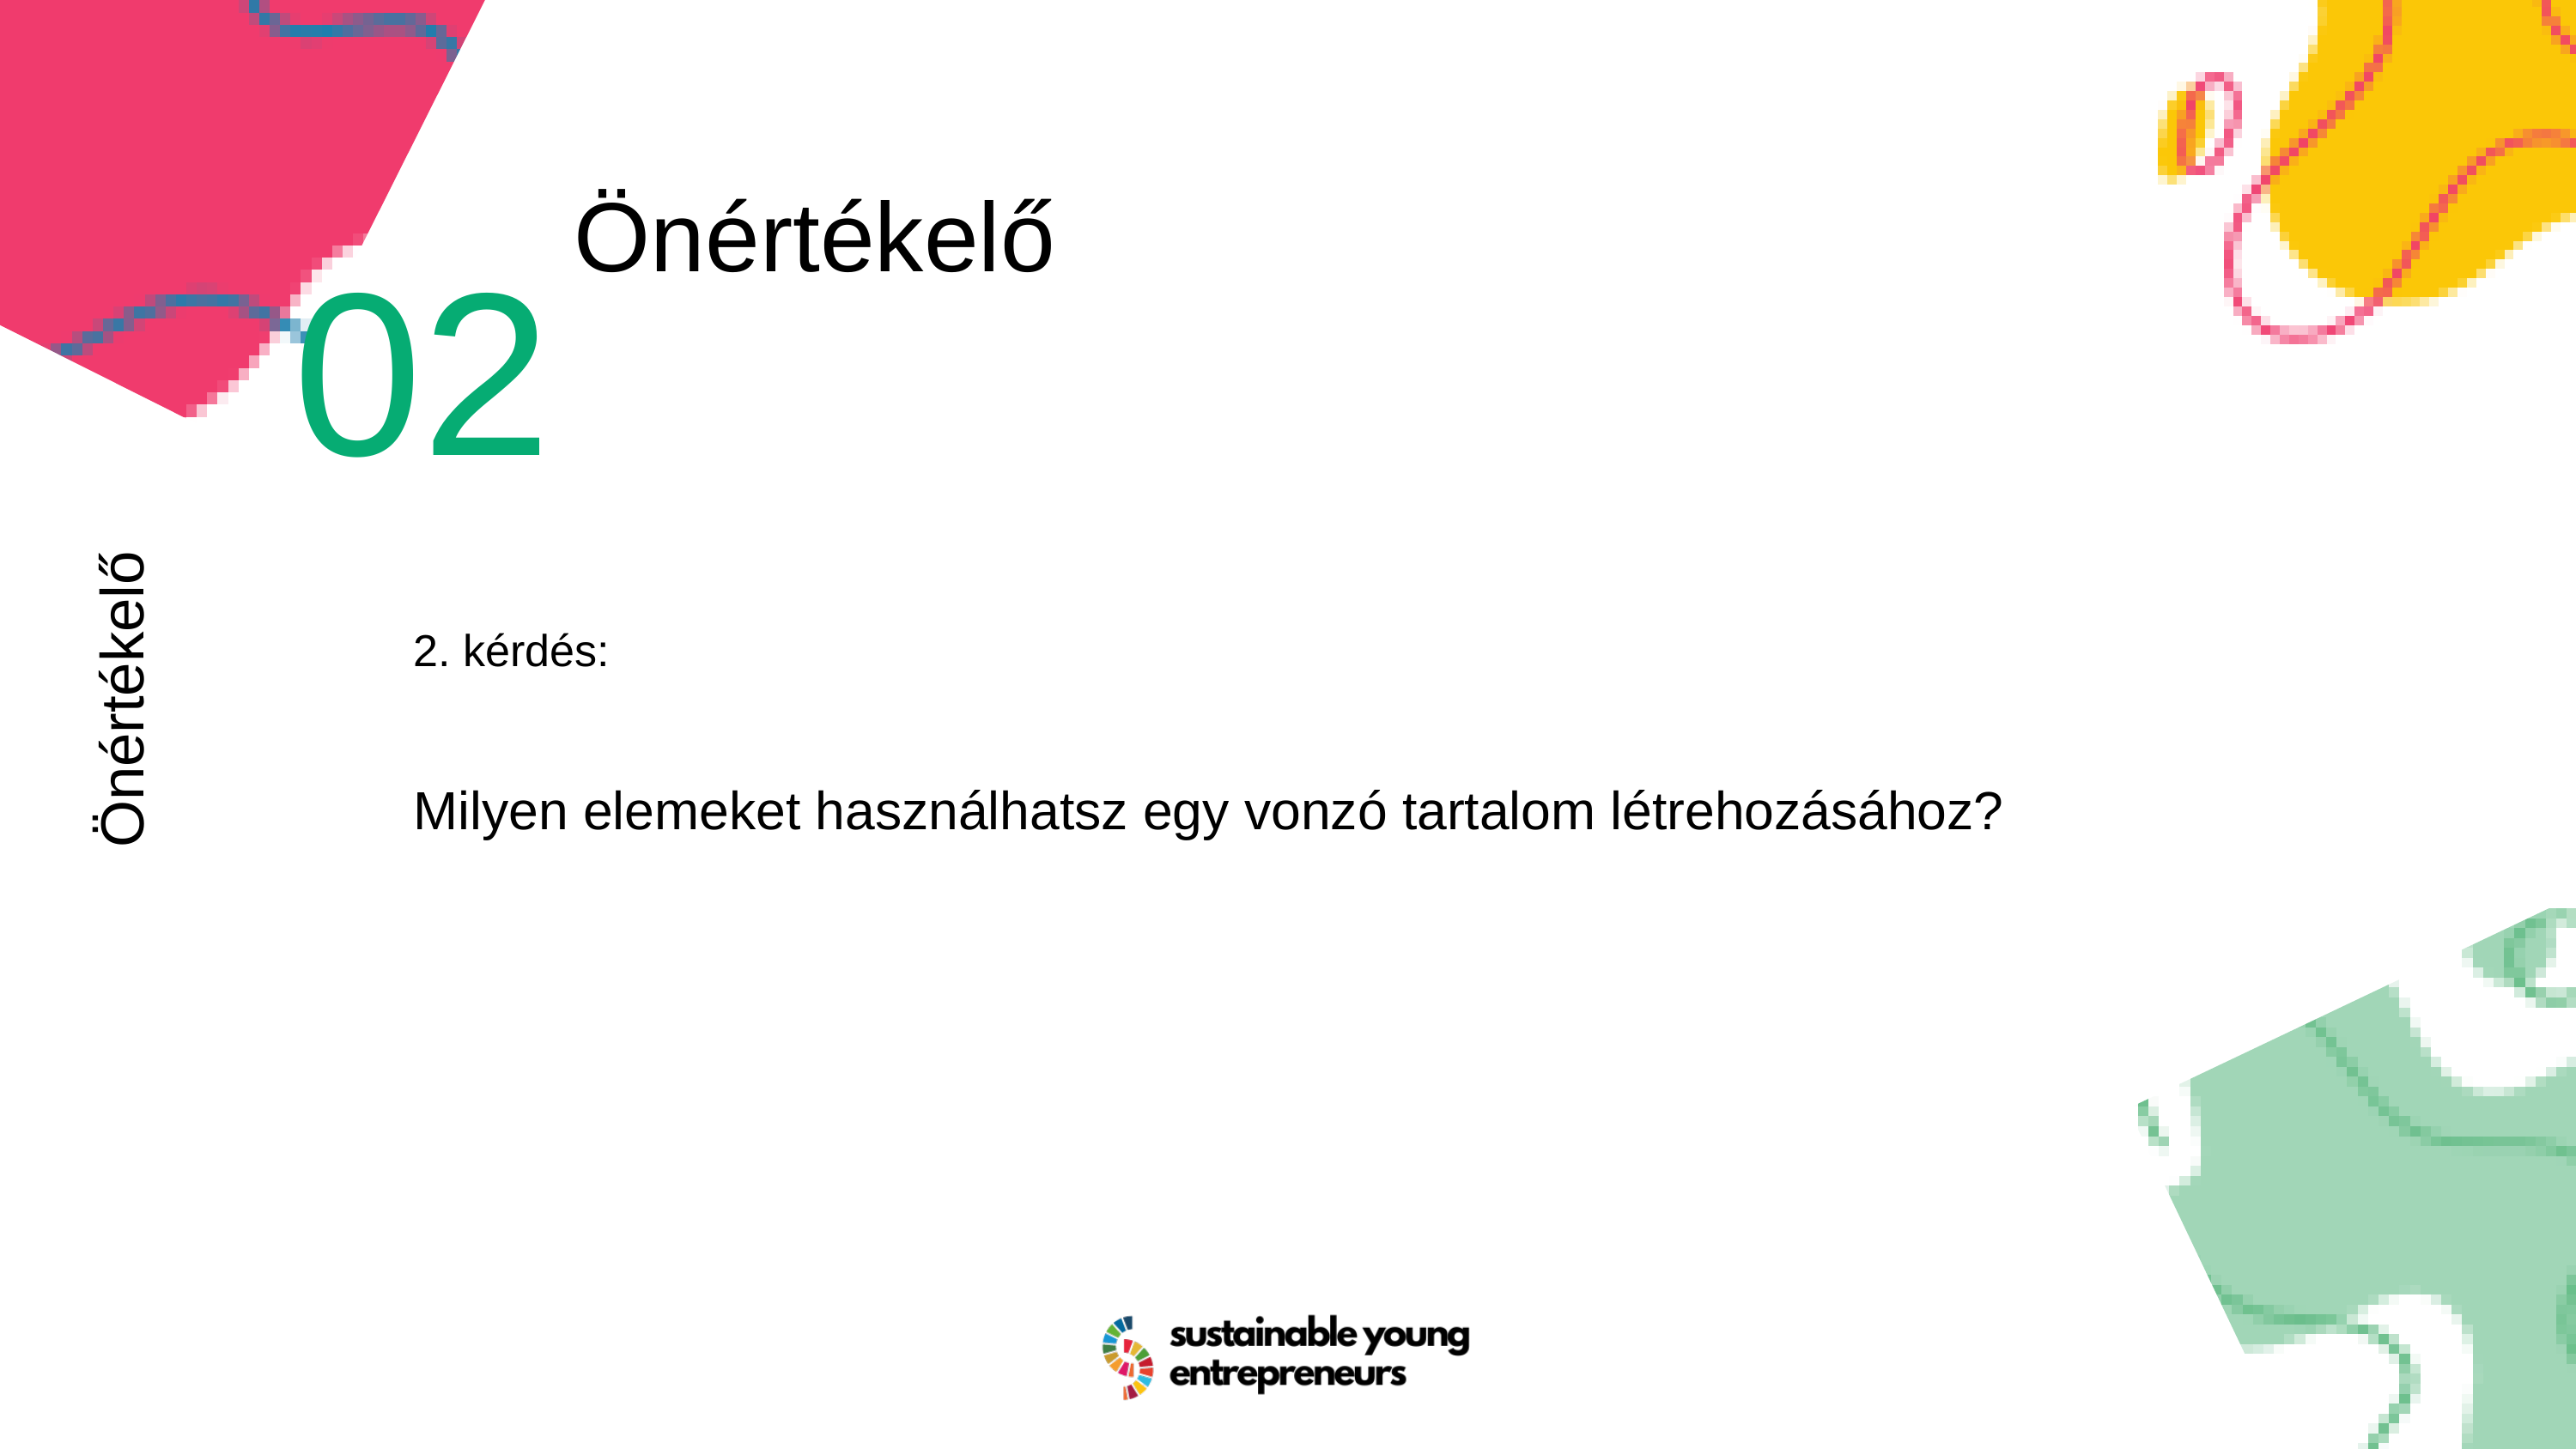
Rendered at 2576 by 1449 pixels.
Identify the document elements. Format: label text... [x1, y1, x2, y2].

text_box [0, 0, 485, 453]
text_box 02 [270, 111, 574, 502]
text_box 2. kérdés: Milyen elemeket használhatsz egy vonzó tartalom létrehozásához? [413, 600, 2163, 841]
text_box [2149, 0, 2576, 344]
text_box Önértékelő [53, 199, 258, 1199]
text_box [2128, 895, 2576, 1449]
text_box Önértékelő [574, 126, 1334, 292]
text_box [1086, 1303, 1490, 1416]
